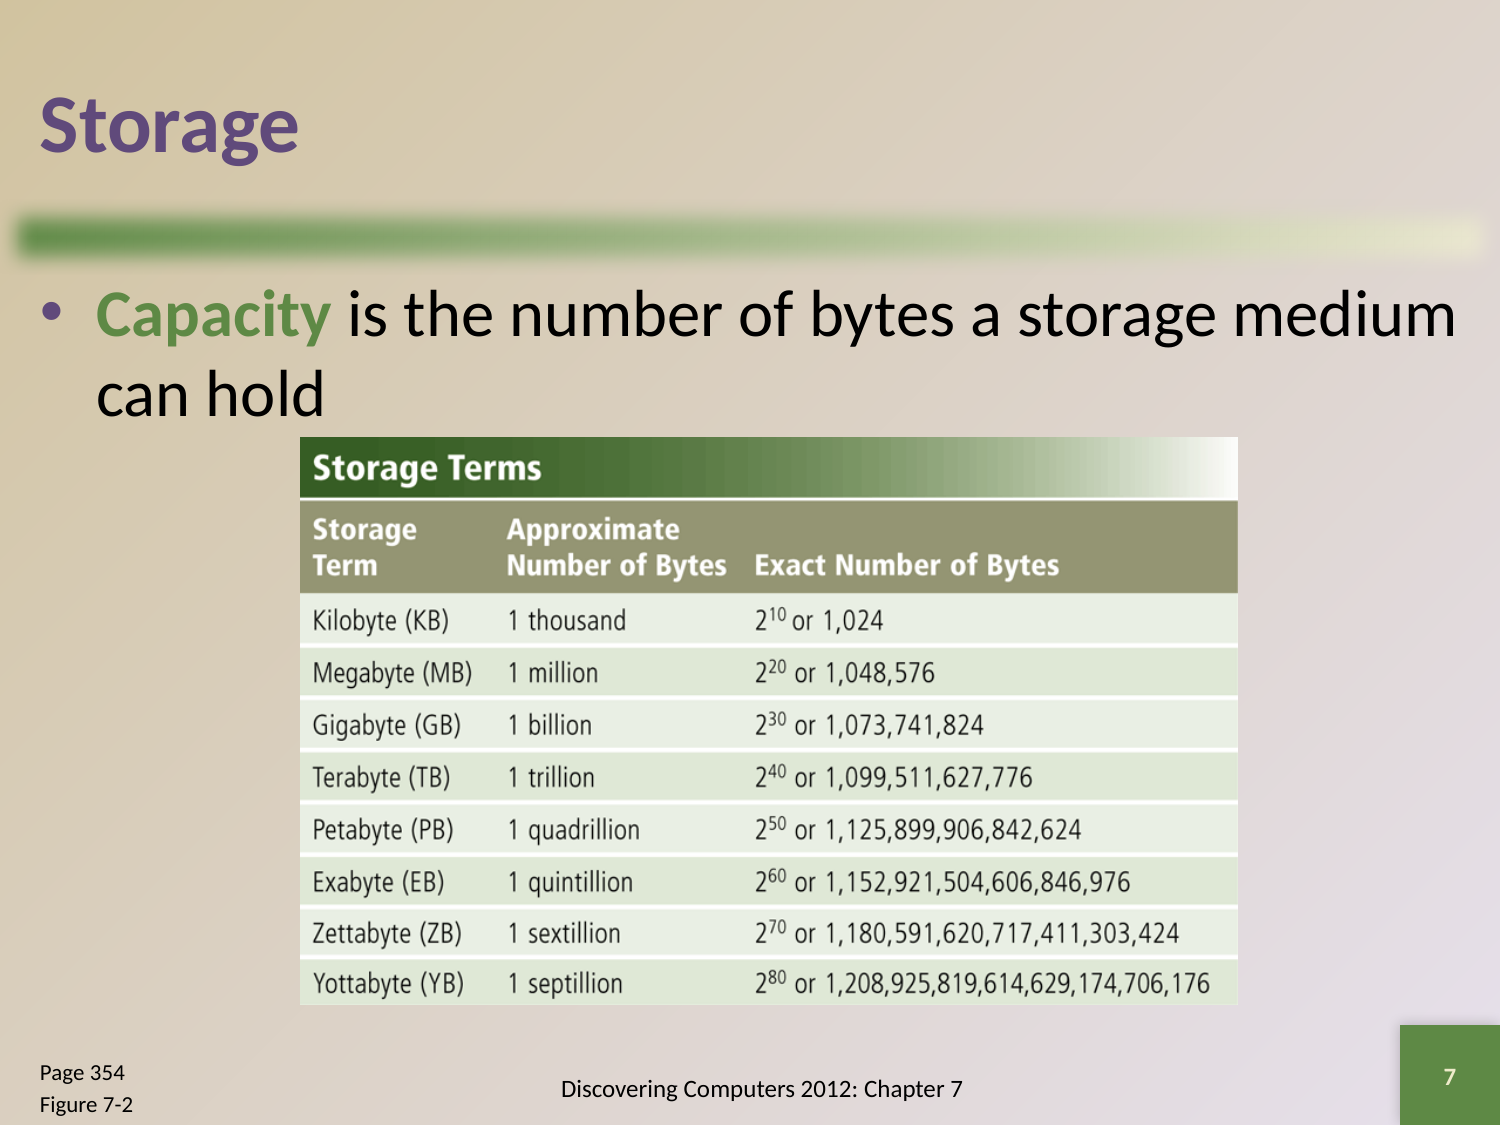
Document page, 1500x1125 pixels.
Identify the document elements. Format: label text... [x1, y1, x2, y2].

list Capacity is the number of bytes a storage medium can hold [24, 262, 1475, 1025]
picture [299, 437, 1238, 1005]
footer Discovering Computers 2012: Chapter 7 [450, 1050, 1075, 1125]
title Storage [24, 24, 1475, 213]
list Page 354 Figure 7-2 [24, 1050, 300, 1125]
slide_number 7 [1400, 1025, 1500, 1125]
